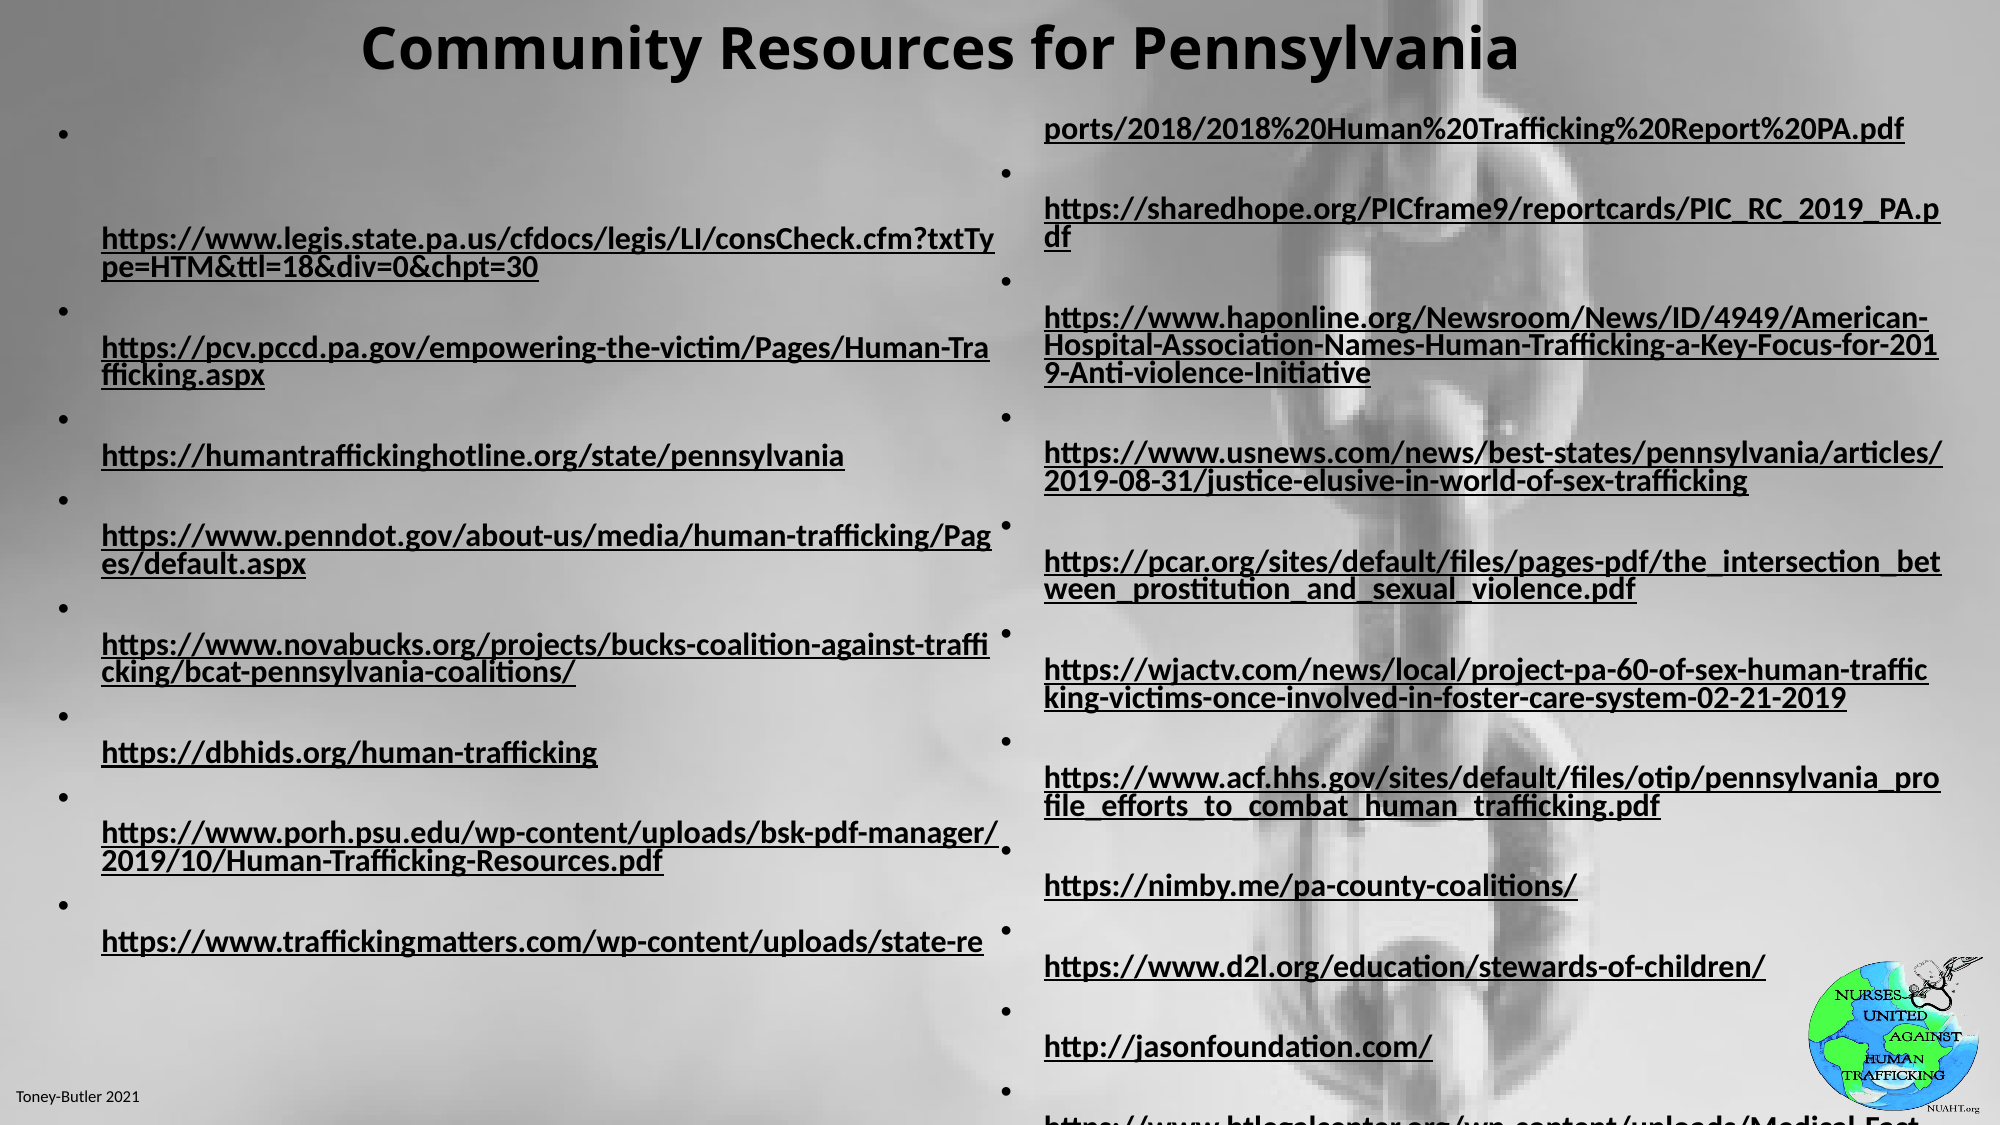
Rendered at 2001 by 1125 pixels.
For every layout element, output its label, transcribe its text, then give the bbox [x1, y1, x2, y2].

title Community Resources for Pennsylvania [79, 10, 1805, 91]
list https://www.legis.state.pa.us/cfdocs/legis/LI/consCheck.cfm?txtType=HTM&ttl=18&div=0&chpt=30 https://pcv.pccd.pa.gov/empowering-the-victim/Pages/Human-Trafficking.aspx https://humantraffickinghotline.org/state/pennsylvania https://www.penndot.gov/about-us/media/human-trafficking/Pages/default.aspx https://www.novabucks.org/projects/bucks-coalition-against-trafficking/bcat-pennsylvania-coalitions/ https://dbhids.org/human-trafficking https://www.porh.psu.edu/wp-content/uploads/bsk-pdf-manager/2019/10/Human-Trafficking-Resources.pdf https://www.traffickingmatters.com/wp-content/uploads/state-reports/2018/2018%20Human%20Trafficking%20Report%20PA.pdf https://sharedhope.org/PICframe9/reportcards/PIC_RC_2019_PA.pdf https://www.haponline.org/Newsroom/News/ID/4949/American-Hospital-Association-Names-Human-Trafficking-a-Key-Focus-for-2019-Anti-violence-Initiative https://www.usnews.com/news/best-states/pennsylvania/articles/2019-08-31/justice-elusive-in-world-of-sex-trafficking https://pcar.org/sites/default/files/pages-pdf/the_intersection_between_prostitution_and_sexual_violence.pdf https://wjactv.com/news/local/project-pa-60-of-sex-human-trafficking-victims-once-involved-in-foster-care-system-02-21-2019 https://www.acf.hhs.gov/sites/default/files/otip/pennsylvania_profile_efforts_to_combat_human_trafficking.pdf https://nimby.me/pa-county-coalitions/ https://www.d2l.org/education/stewards-of-children/ http://jasonfoundation.com/ https://www.htlegalcenter.org/wp-content/uploads/Medical-Fact-Sheet-Human-Trafficking-and-Health-Care-Providers.pdf https://childproofamerica.org/ [42, 111, 1959, 991]
picture [1804, 957, 1983, 1114]
text_box Toney-Butler 2021 [1, 1078, 156, 1114]
